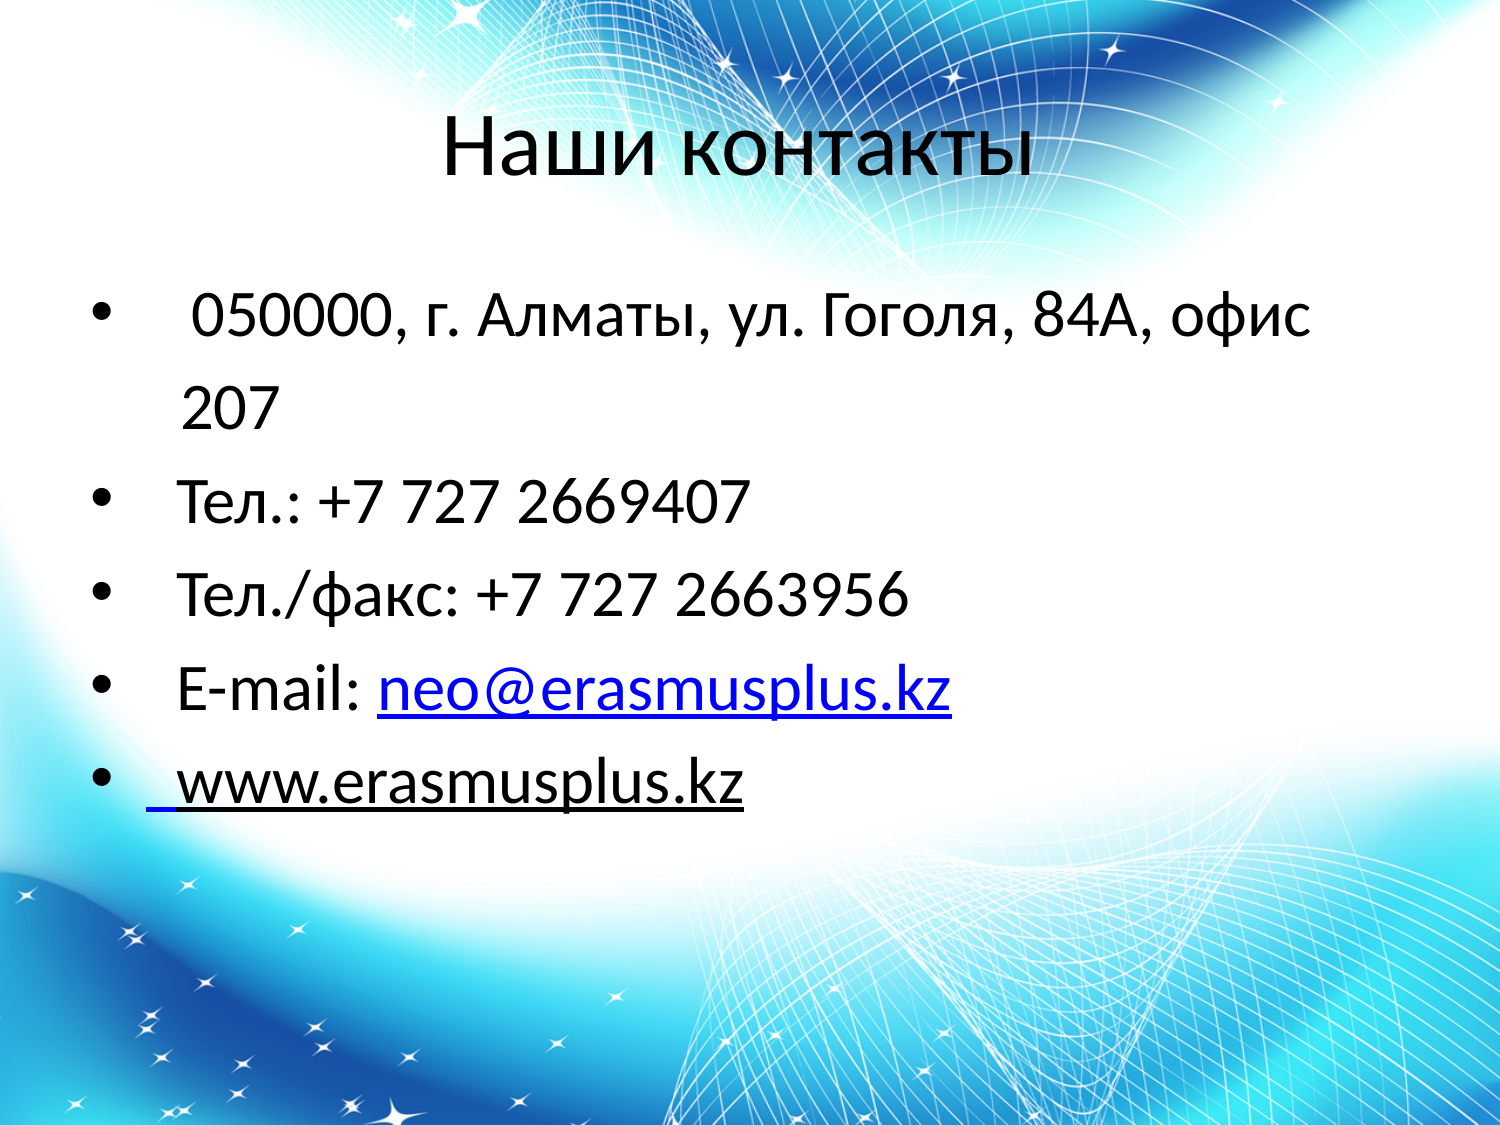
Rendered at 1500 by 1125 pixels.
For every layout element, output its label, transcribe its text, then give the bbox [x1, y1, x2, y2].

title Наши контакты [75, 45, 1425, 233]
list 050000, г. Алматы, ул. Гоголя, 84А, офис 207 Тел.: +7 727 2669407 Тел./факс: +7 727 2663956 E-mail: neo@erasmusplus.kz www.erasmusplus.kz [75, 262, 1425, 1005]
picture [0, 0, 1500, 1125]
